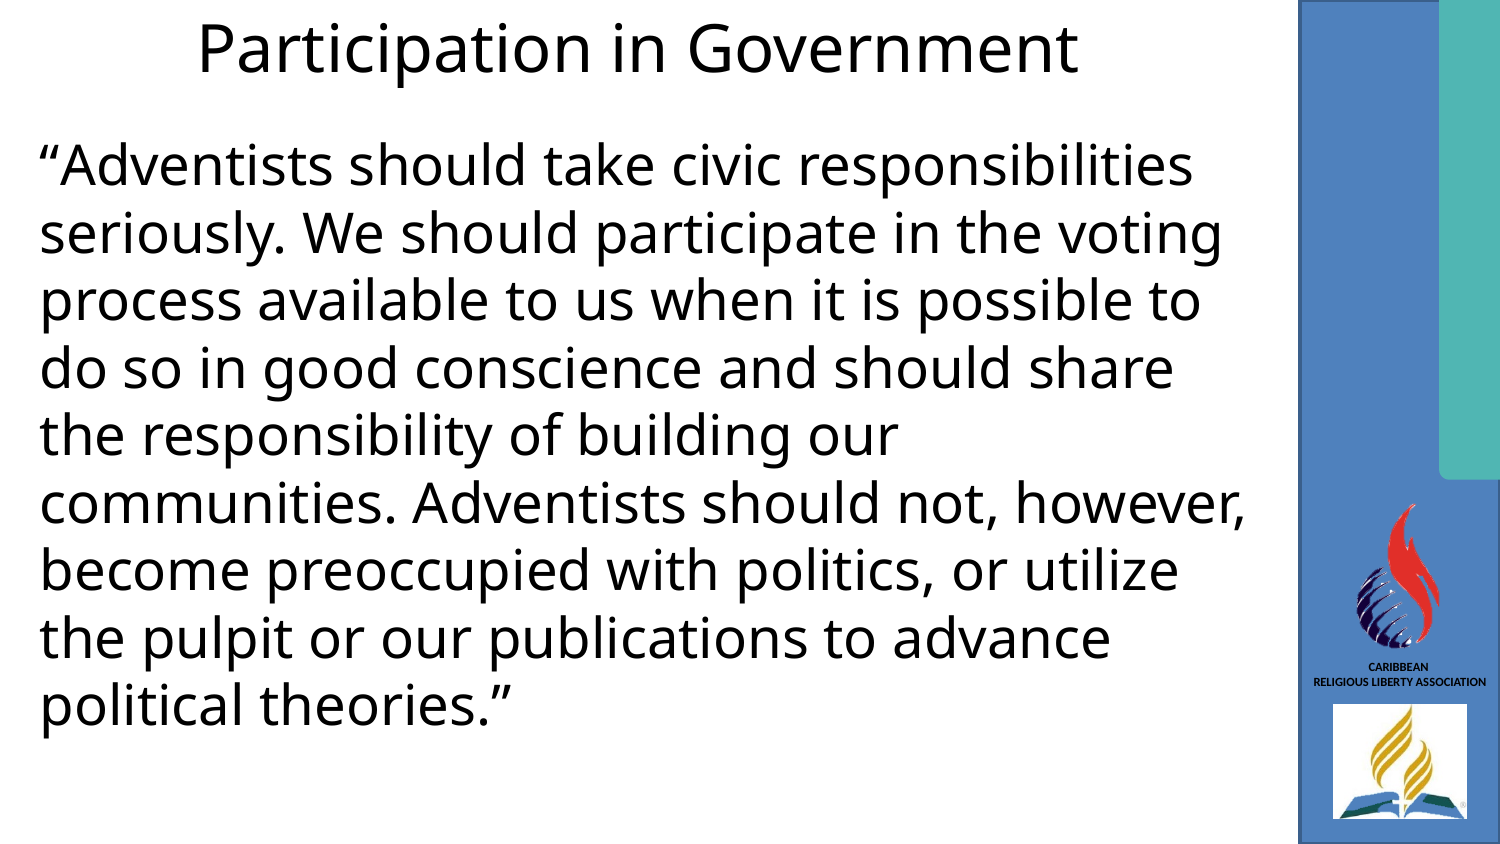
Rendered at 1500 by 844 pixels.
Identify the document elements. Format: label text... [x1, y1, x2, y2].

text_box Participation in Government [107, 0, 1170, 94]
text_box [1298, 697, 1500, 844]
picture [1280, 497, 1500, 652]
text_box [1439, 0, 1500, 480]
picture [1333, 704, 1467, 819]
text_box CARIBBEAN RELIGIOUS LIBERTY ASSOCIATION [1099, 651, 1500, 697]
text_box [1298, 0, 1500, 496]
text_box “Adventists should take civic responsibilities seriously. We should participate in the voting process available to us when it is possible to do so in good conscience and should share the responsibility of building our communities. Adventists should not, however, become preoccupied with politics, or utilize the pulpit or our publications to advance political theories.” [23, 120, 1277, 746]
